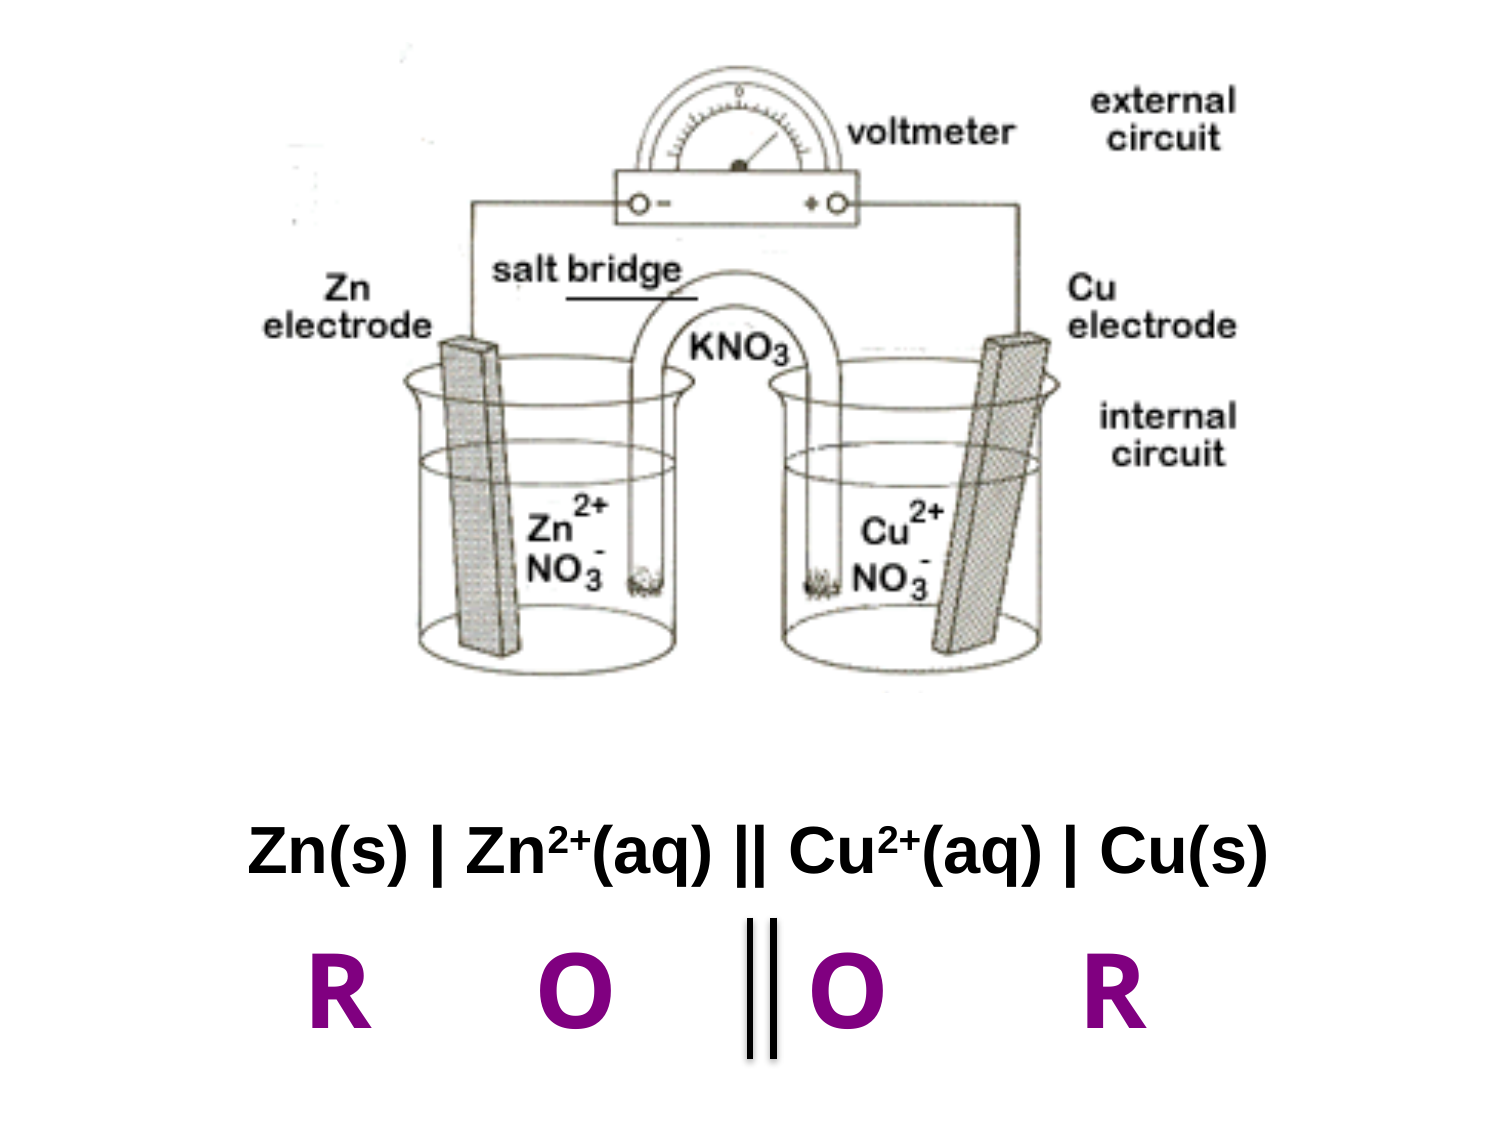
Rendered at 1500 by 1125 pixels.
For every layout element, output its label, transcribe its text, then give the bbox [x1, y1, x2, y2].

text_box Zn(s) | Zn2+(aq) || Cu2+(aq) | Cu(s) [232, 799, 1304, 894]
text_box R O O R [289, 916, 1306, 1057]
picture [182, 42, 1259, 693]
